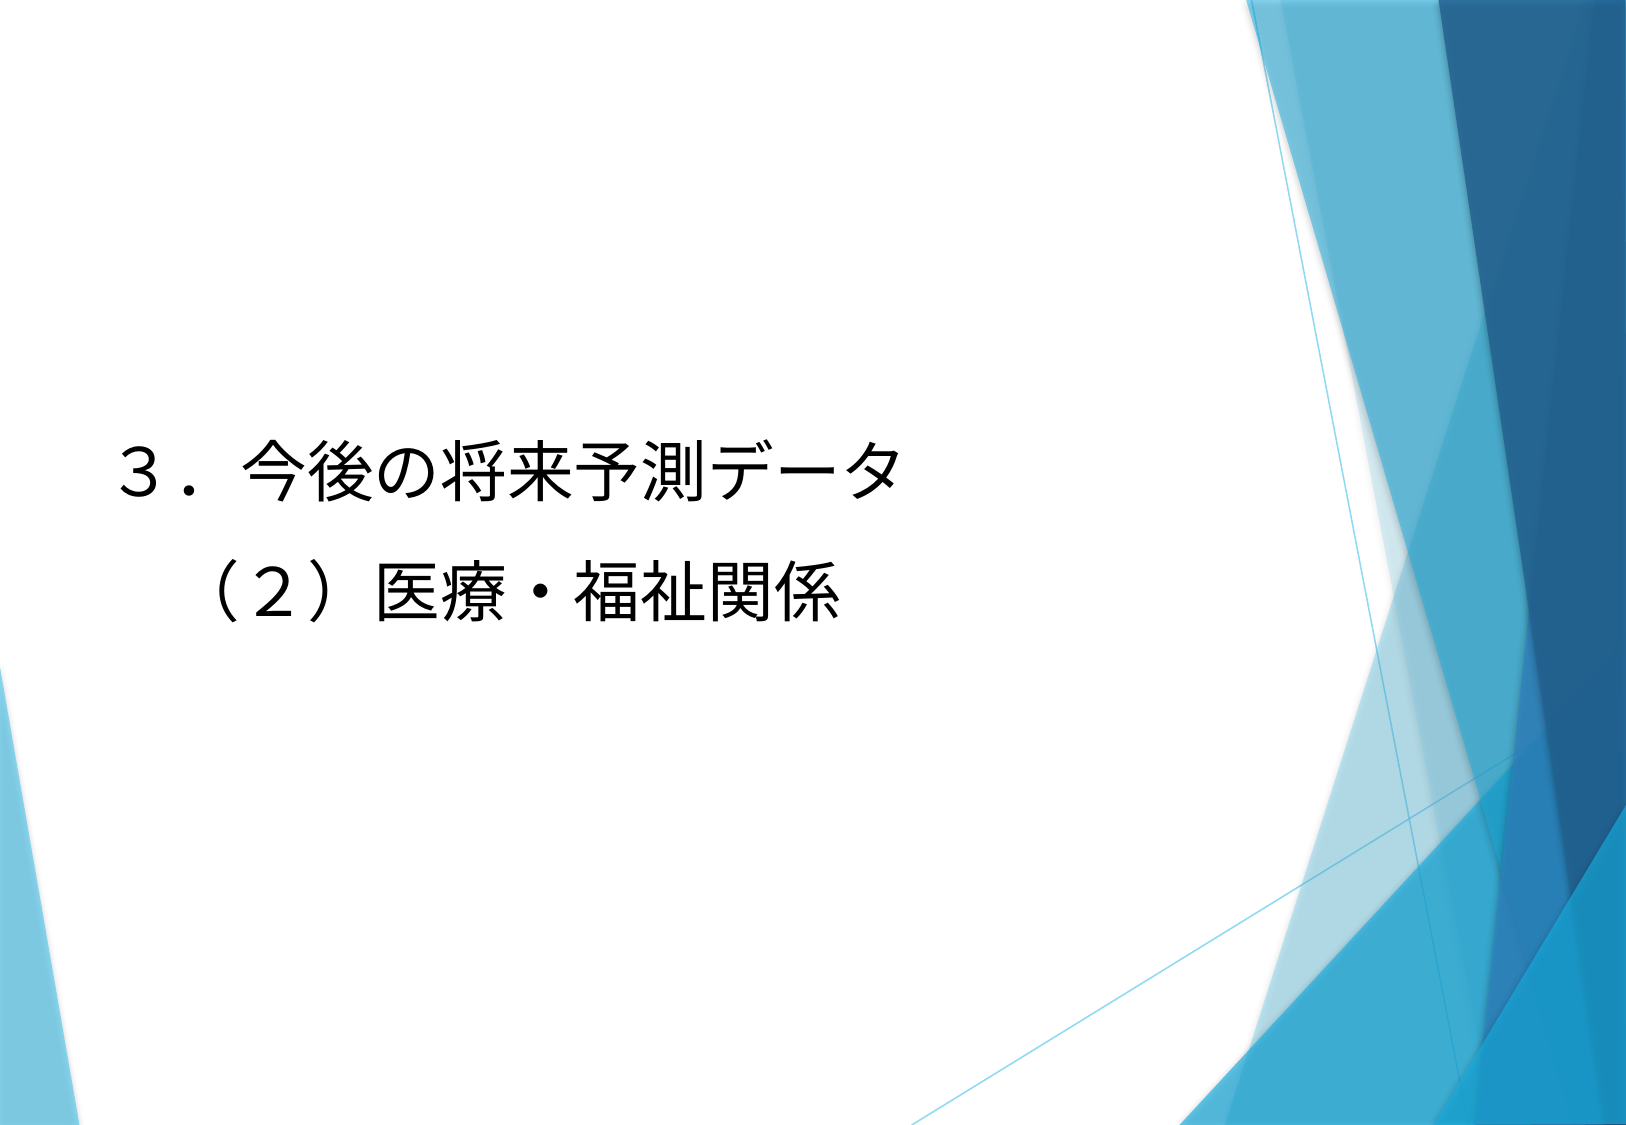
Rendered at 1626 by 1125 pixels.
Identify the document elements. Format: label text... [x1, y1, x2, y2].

text_box ３．今後の将来予測データ （２）医療・福祉関係 [91, 373, 1486, 646]
